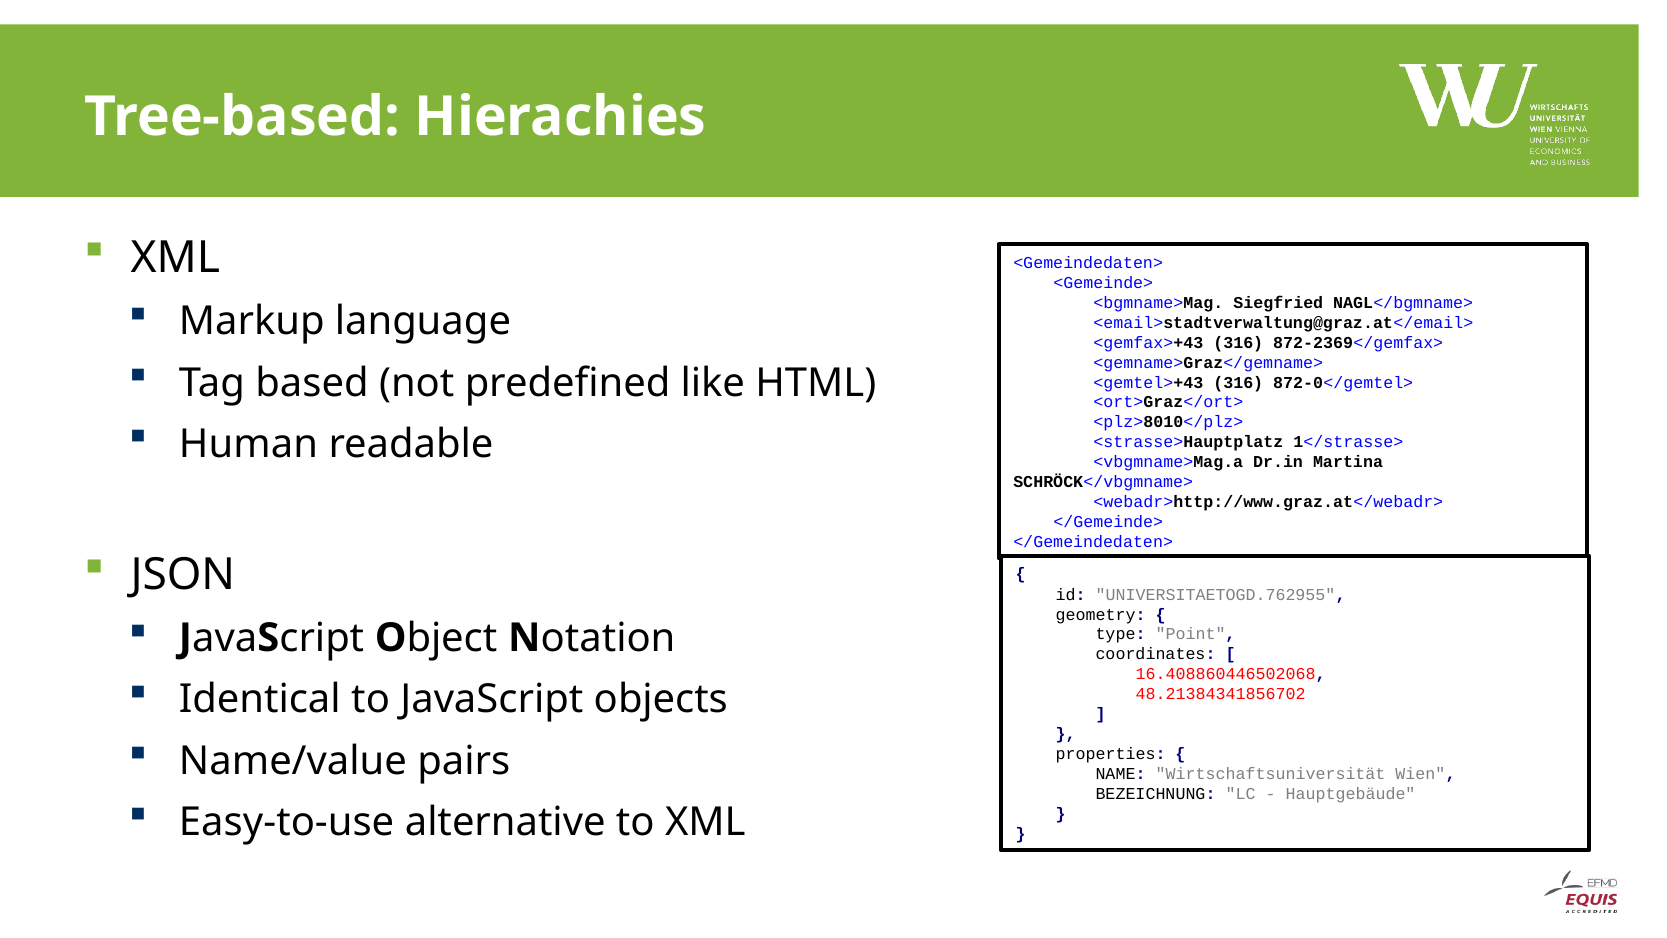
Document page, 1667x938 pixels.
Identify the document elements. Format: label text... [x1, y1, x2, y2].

text_box <Gemeindedaten> <Gemeinde> <bgmname>Mag. Siegfried NAGL</bgmname> <email>stadtverwaltung@graz.at</email> <gemfax>+43 (316) 872-2369</gemfax> <gemname>Graz</gemname> <gemtel>+43 (316) 872-0</gemtel> <ort>Graz</ort> <plz>8010</plz> <strasse>Hauptplatz 1</strasse> <vbgmname>Mag.a Dr.in Martina SCHRÖCK</vbgmname> <webadr>http://www.graz.at</webadr> </Gemeinde> </Gemeindedaten> [997, 242, 1589, 560]
list XML Markup language Tag based (not predefined like HTML) Human readable JSON JavaScript Object Notation Identical to JavaScript objects Name/value pairs Easy-to-use alternative to XML [84, 220, 1502, 854]
picture [1544, 870, 1617, 913]
title Tree-based: Hierachies [84, 52, 1230, 174]
text_box { id: "UNIVERSITAETOGD.762955", geometry: { type: "Point", coordinates: [ 16.408860446502068, 48.21384341856702 ] }, properties: { NAME: "Wirtschaftsuniversität Wien", BEZEICHNUNG: "LC - Hauptgebäude" } } [999, 554, 1591, 852]
picture [1399, 64, 1590, 167]
